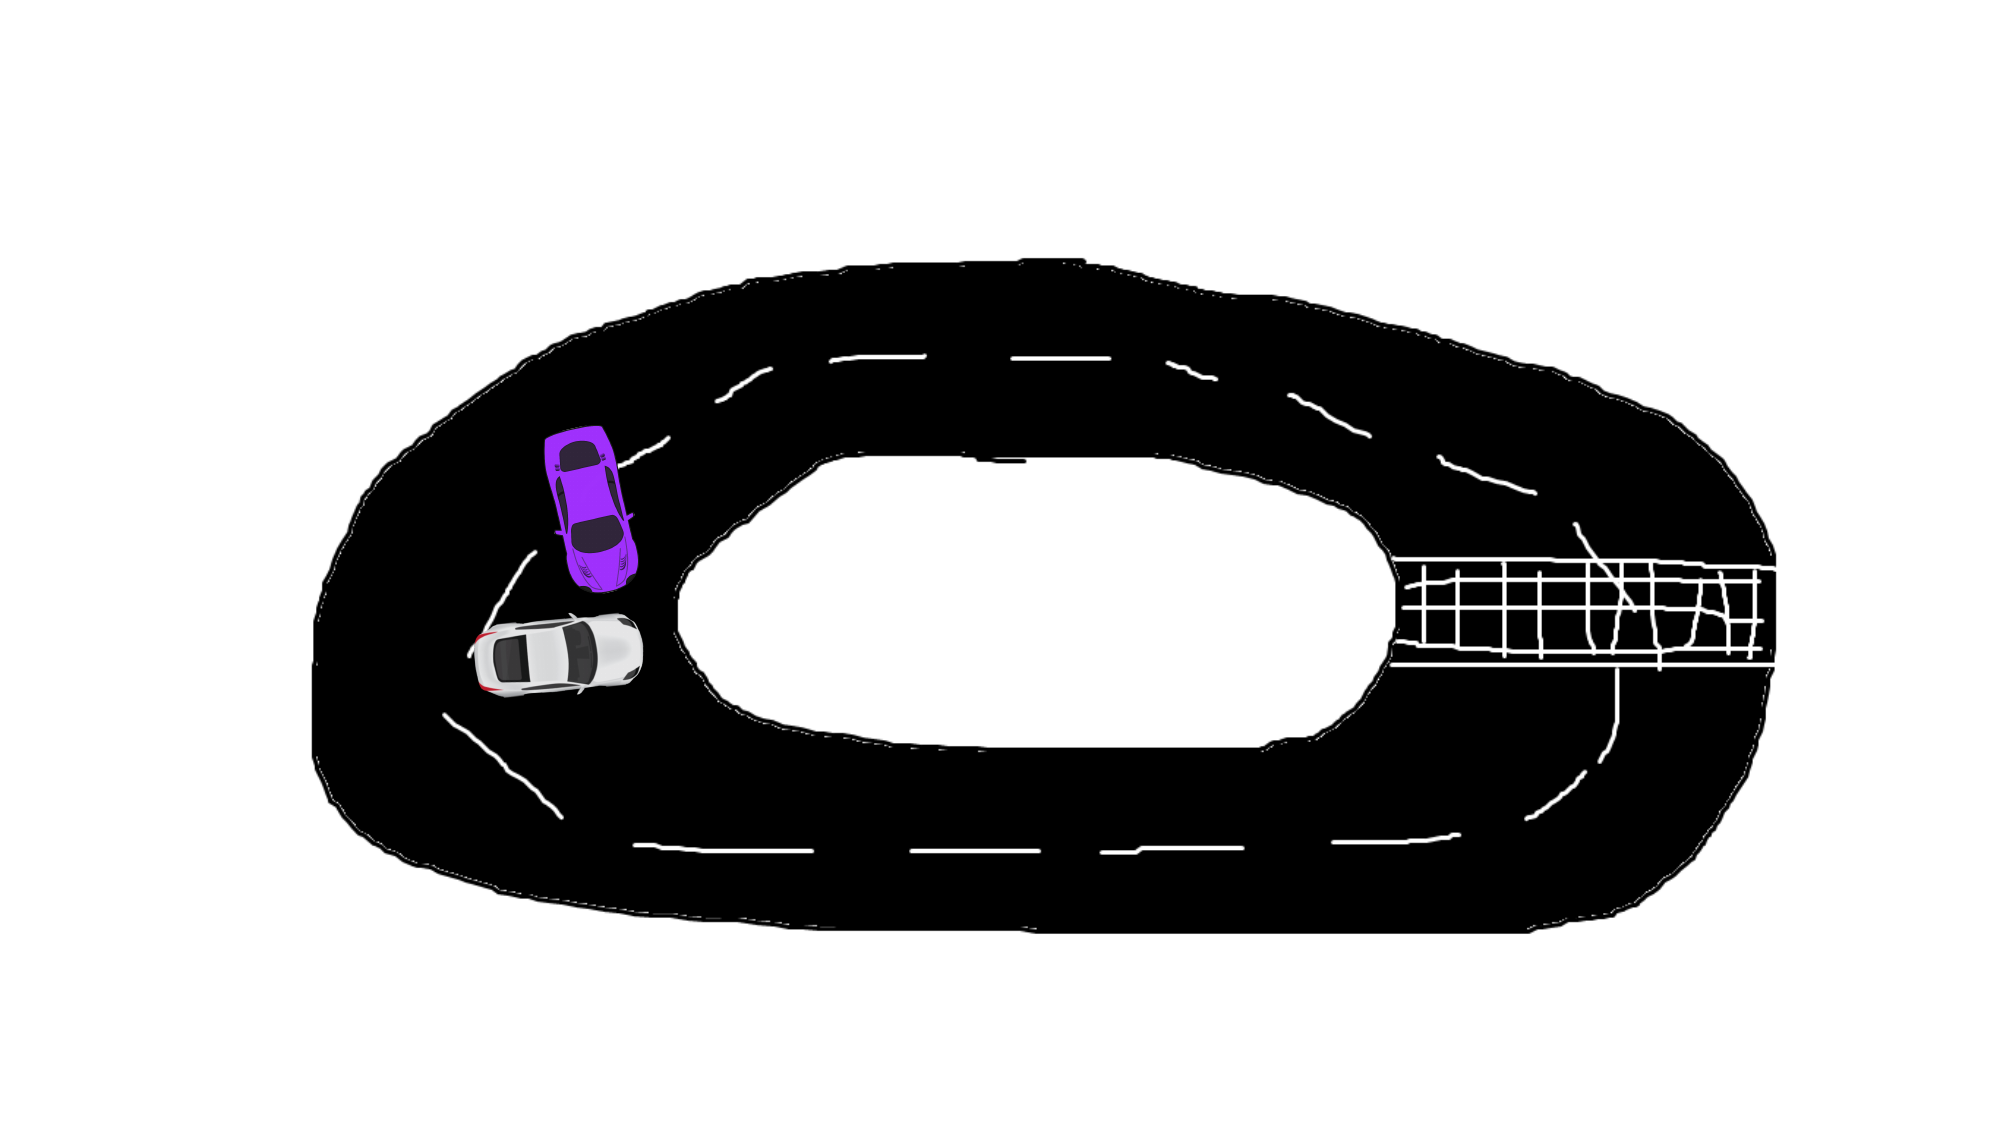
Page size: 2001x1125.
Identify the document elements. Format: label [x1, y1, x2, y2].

picture [173, 103, 1829, 956]
